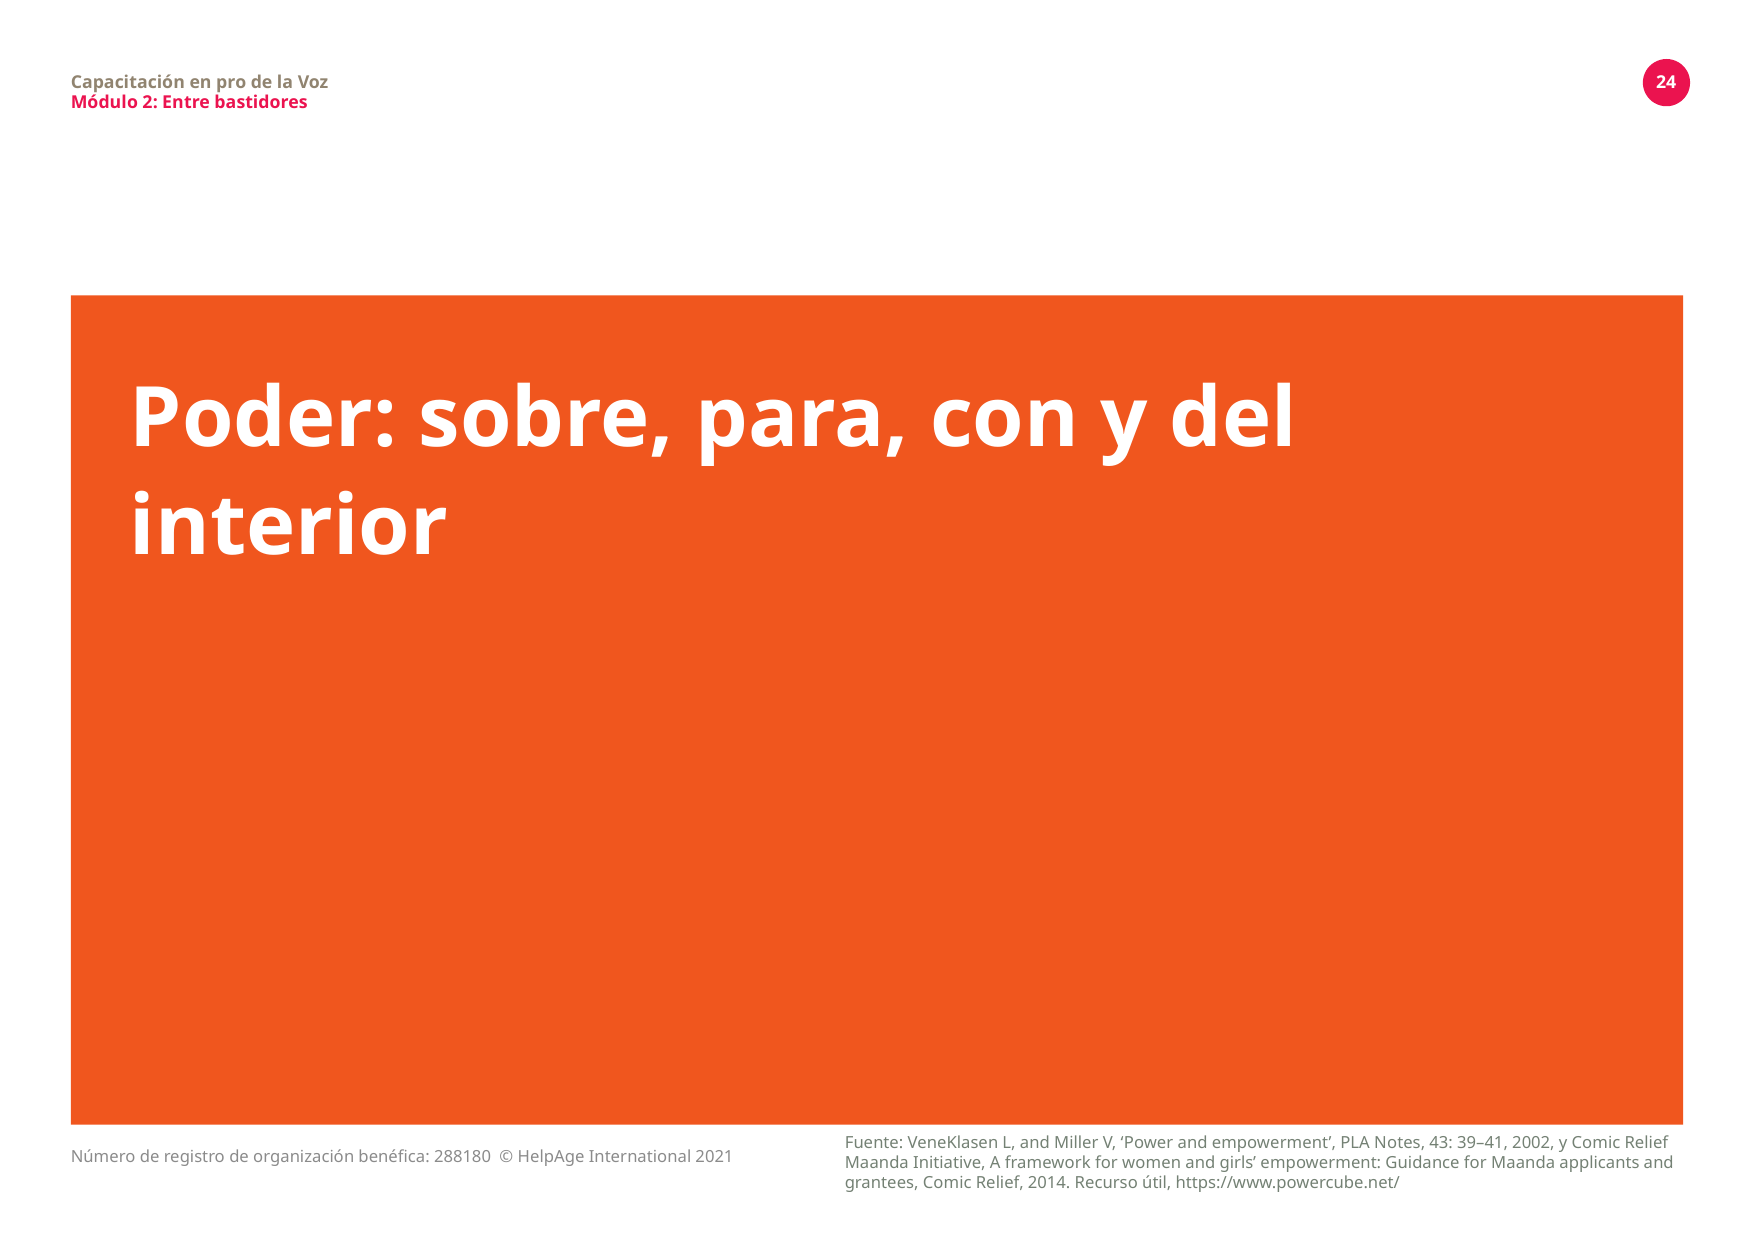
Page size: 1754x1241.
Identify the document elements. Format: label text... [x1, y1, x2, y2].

text_box Fuente: VeneKlasen L, and Miller V, ‘Power and empowerment’, PLA Notes, 43: 39–41, 2002, y Comic Relief Maanda Initiative, A framework for women and girls’ empowerment: Guidance for Maanda applicants and grantees, Comic Relief, 2014. Recurso útil, https://www.powercube.net/ [830, 1124, 1710, 1200]
slide_number 24 [1642, 71, 1690, 105]
footer Capacitación en pro de la Voz Módulo 2: Entre bastidores [70, 70, 805, 135]
title Poder: sobre, para, con y del interior [70, 295, 1684, 1125]
